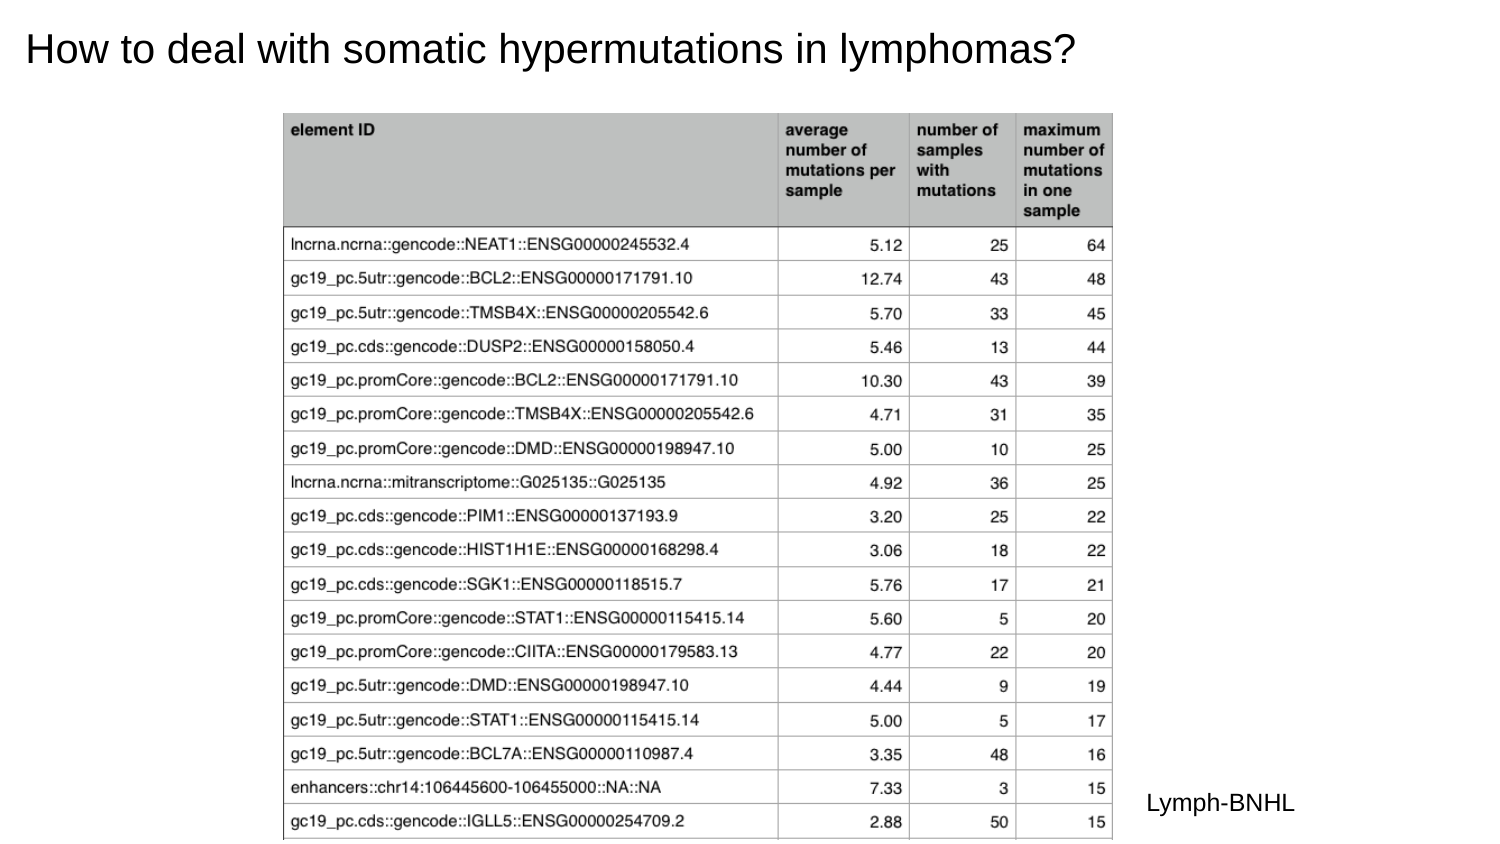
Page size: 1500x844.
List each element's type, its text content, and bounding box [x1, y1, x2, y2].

picture [283, 113, 1113, 840]
title How to deal with somatic hypermutations in lymphomas? [10, 6, 1409, 101]
text_box Lymph-BNHL [1131, 763, 1416, 840]
